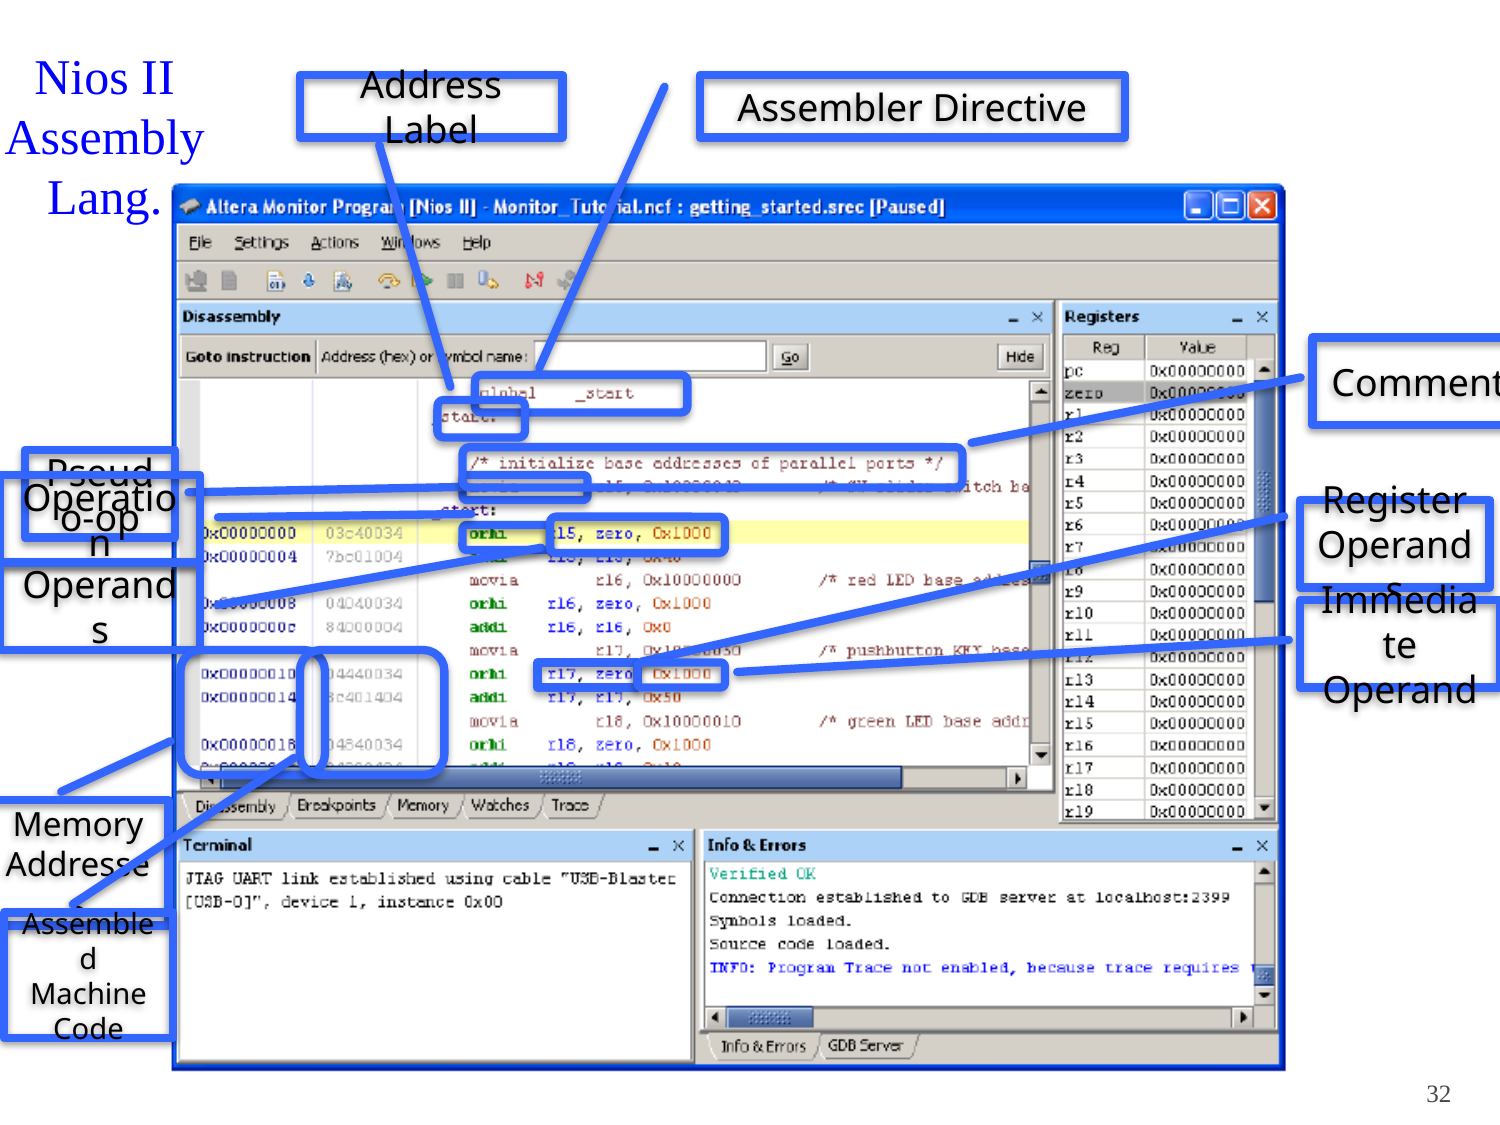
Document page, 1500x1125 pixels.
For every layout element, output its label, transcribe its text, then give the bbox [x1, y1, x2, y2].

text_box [24, 449, 456, 473]
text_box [563, 74, 1125, 335]
picture [137, 650, 1331, 1113]
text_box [462, 337, 1500, 488]
text_box Nios II Assembly Lang. [0, 37, 220, 233]
picture [1125, 162, 1331, 337]
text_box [299, 74, 563, 438]
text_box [0, 516, 531, 650]
picture [137, 162, 462, 449]
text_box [537, 499, 1490, 688]
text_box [0, 474, 550, 515]
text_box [637, 599, 1500, 688]
slide_number 32 [1345, 1062, 1467, 1108]
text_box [4, 649, 445, 1038]
picture [588, 488, 1331, 499]
